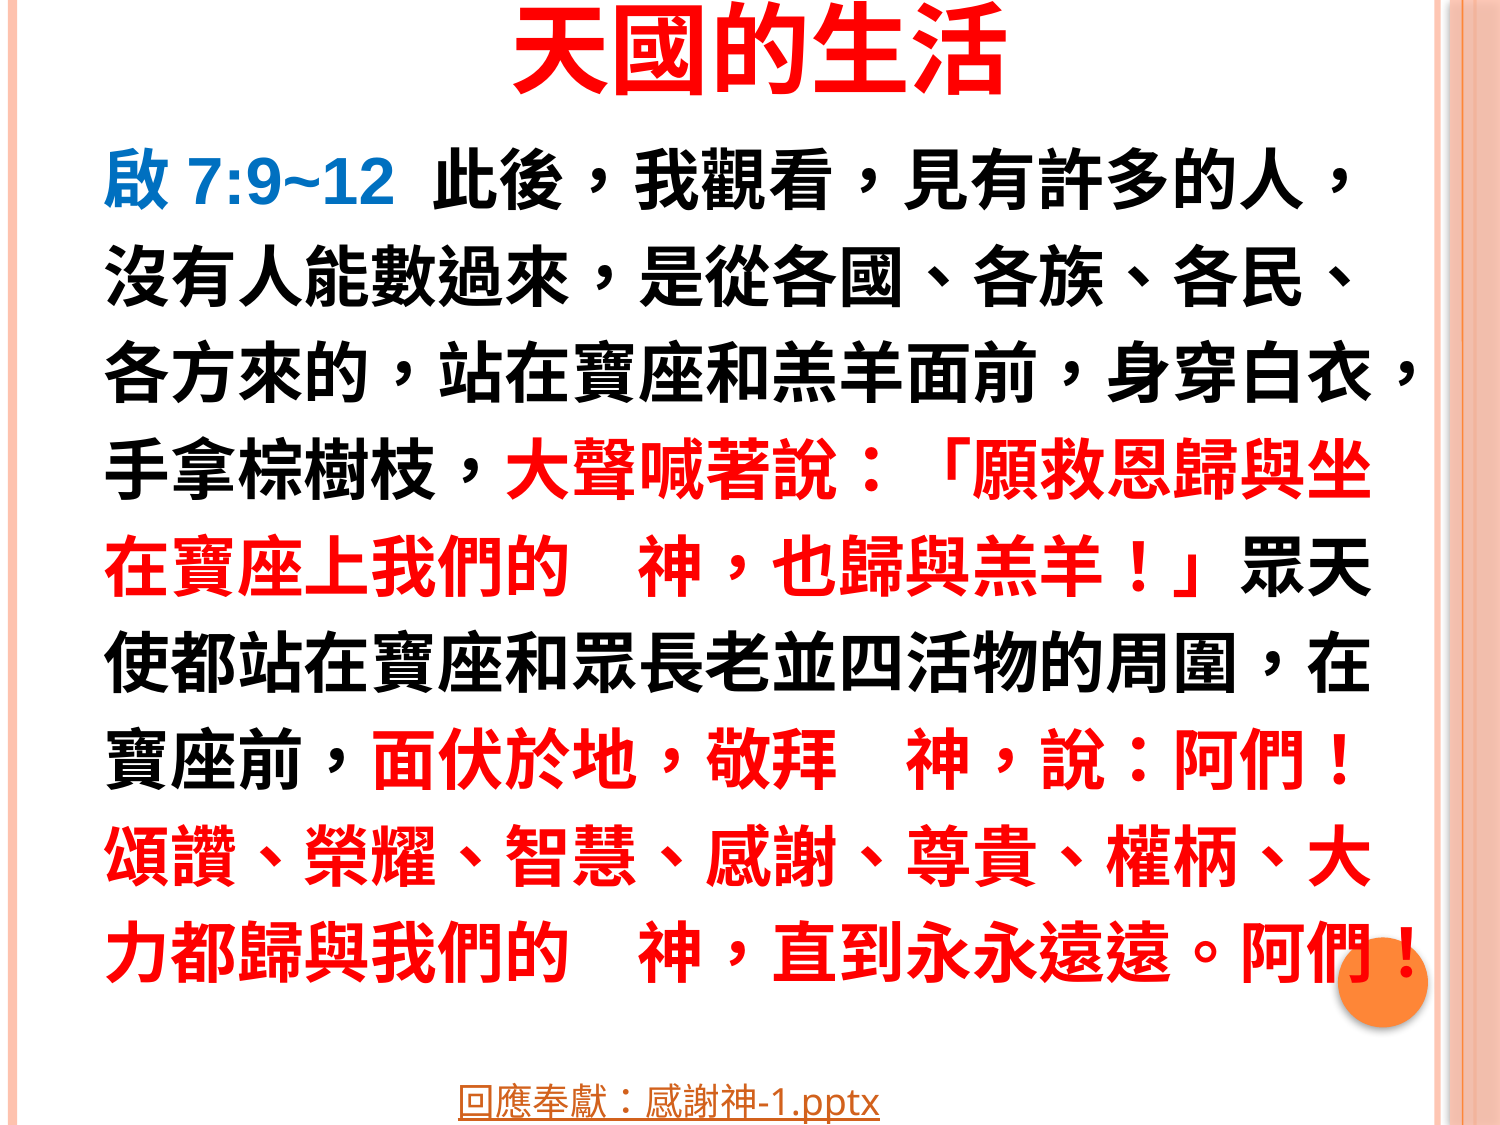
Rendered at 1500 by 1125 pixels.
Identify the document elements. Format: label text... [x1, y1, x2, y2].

text_box 回應奉獻：感謝神-1.pptx [442, 1070, 1247, 1125]
title 天國的生活 [147, 0, 1373, 113]
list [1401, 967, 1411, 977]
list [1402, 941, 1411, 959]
list 啟7:9~12 此後，我觀看，見有許多的人，沒有人能數過來，是從各國、各族、各民、各方來的，站在寶座和羔羊面前，身穿白衣，手拿棕樹枝，大聲喊著說：「願救恩歸與坐在寶座上我們的 神，也歸與羔羊！」眾天使都站在寶座和眾長老並四活物的周圍，在寶座前，面伏於地，敬拜 神，說：阿們！頌讚、榮耀、智慧、感謝、尊貴、權柄、大力都歸與我們的 神，直到永永遠遠。阿們！ [88, 113, 1388, 984]
